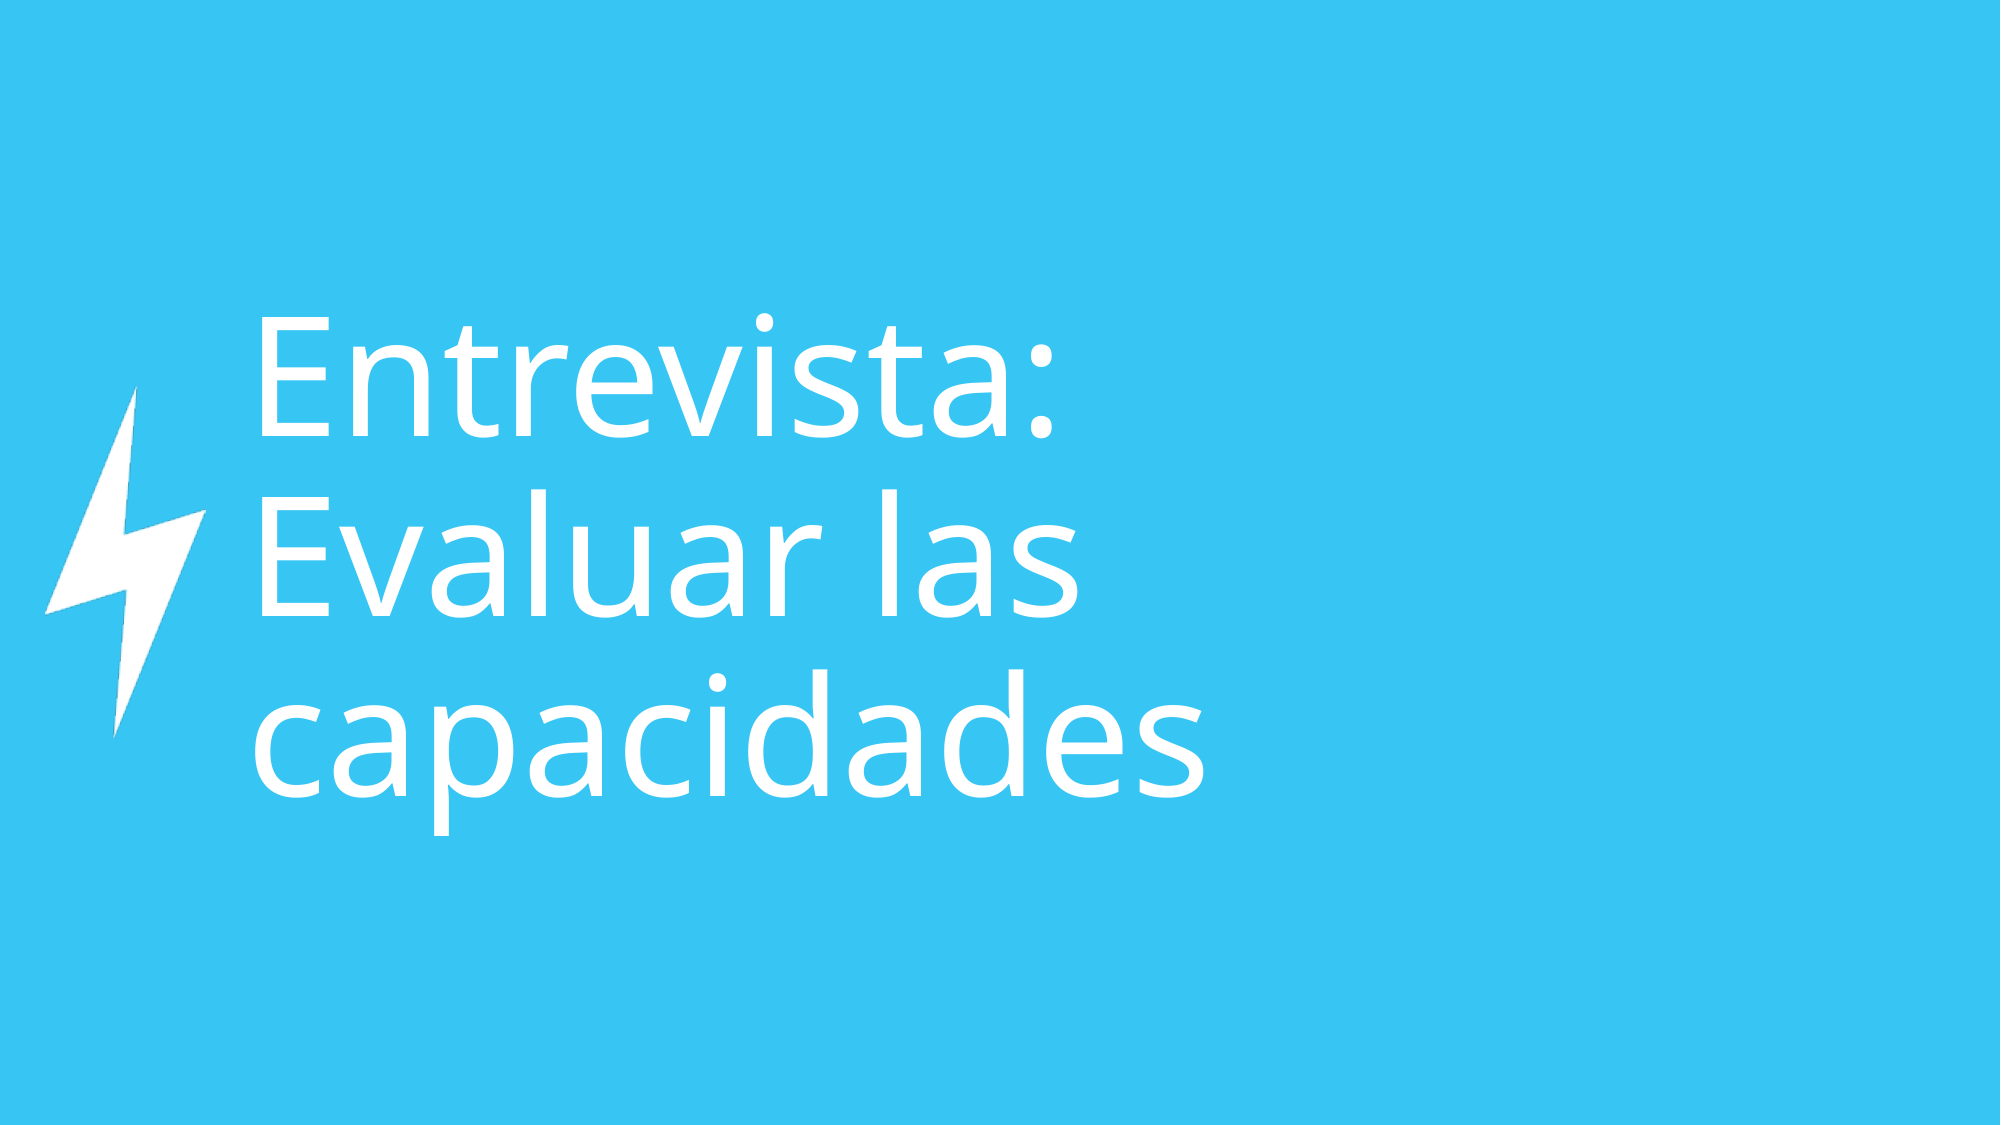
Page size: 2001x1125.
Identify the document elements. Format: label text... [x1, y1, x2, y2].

text_box Entrevista: Evaluar las capacidades [231, 365, 1400, 760]
text_box [0, 0, 2000, 1125]
picture [45, 385, 206, 740]
